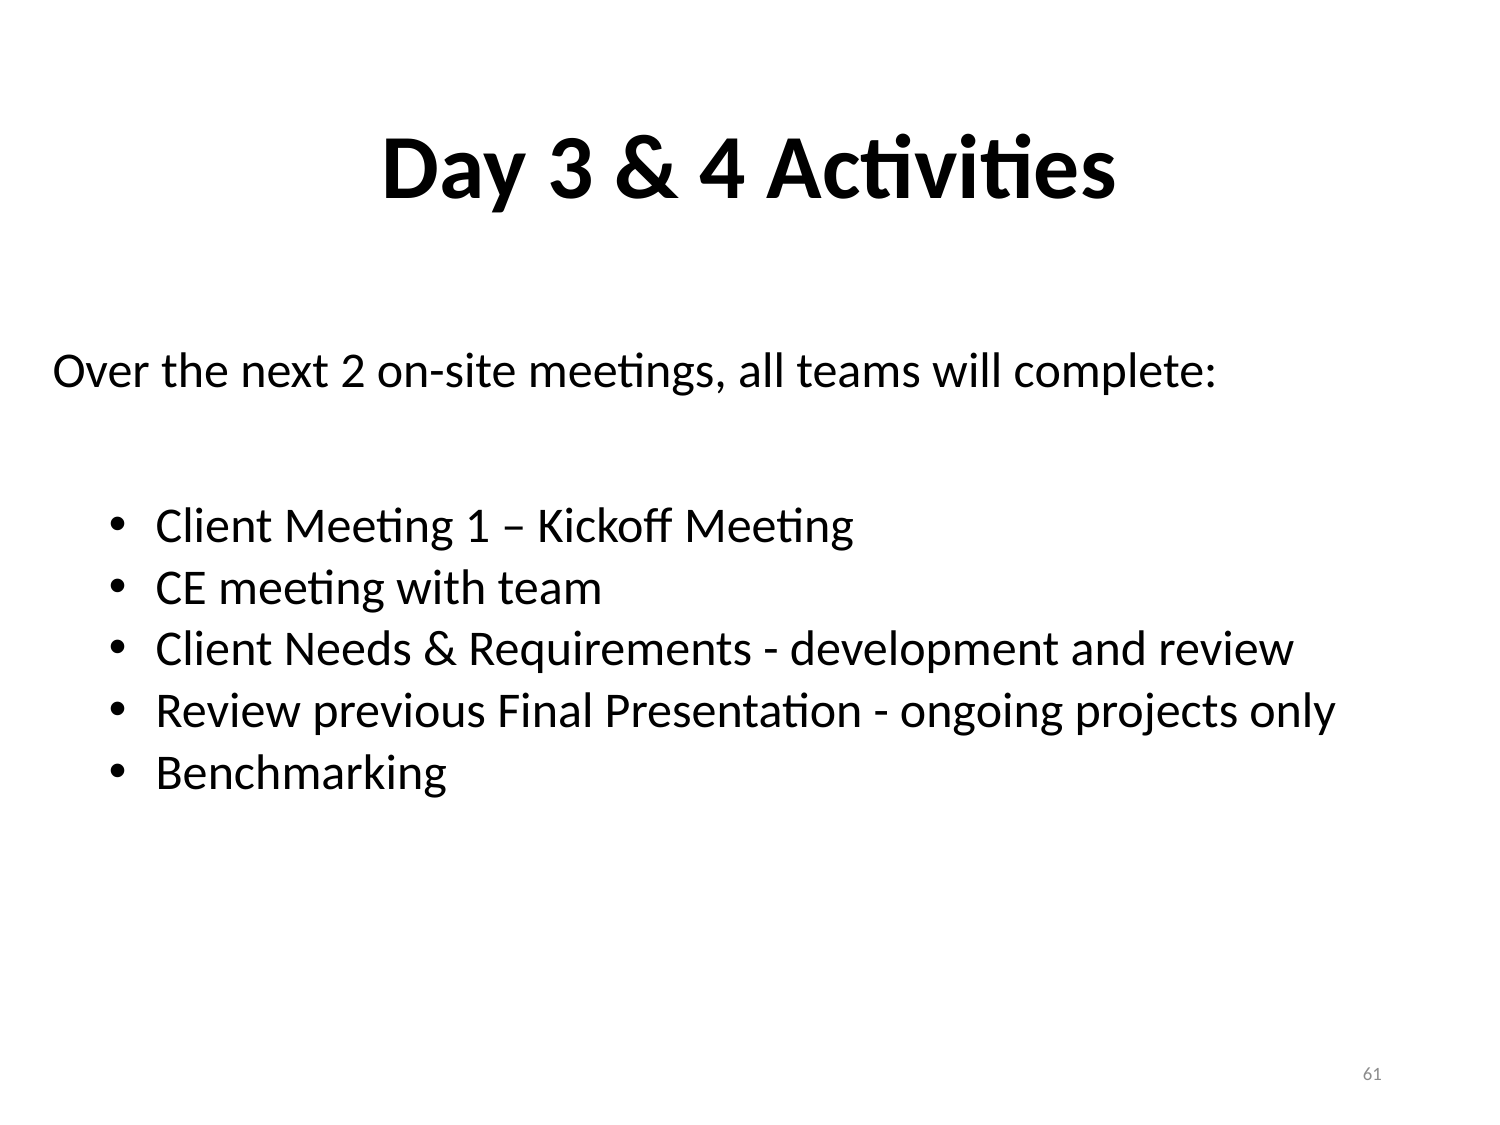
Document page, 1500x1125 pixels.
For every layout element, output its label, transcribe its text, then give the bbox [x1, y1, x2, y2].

list Over the next 2 on-site meetings, all teams will complete: Client Meeting 1 – Kickoff Meeting CE meeting with team Client Needs & Requirements - development and review Review previous Final Presentation - ongoing projects only Benchmarking [37, 299, 1463, 953]
slide_number 61 [1059, 1042, 1397, 1103]
title Day 3 & 4 Activities [103, 59, 1397, 278]
